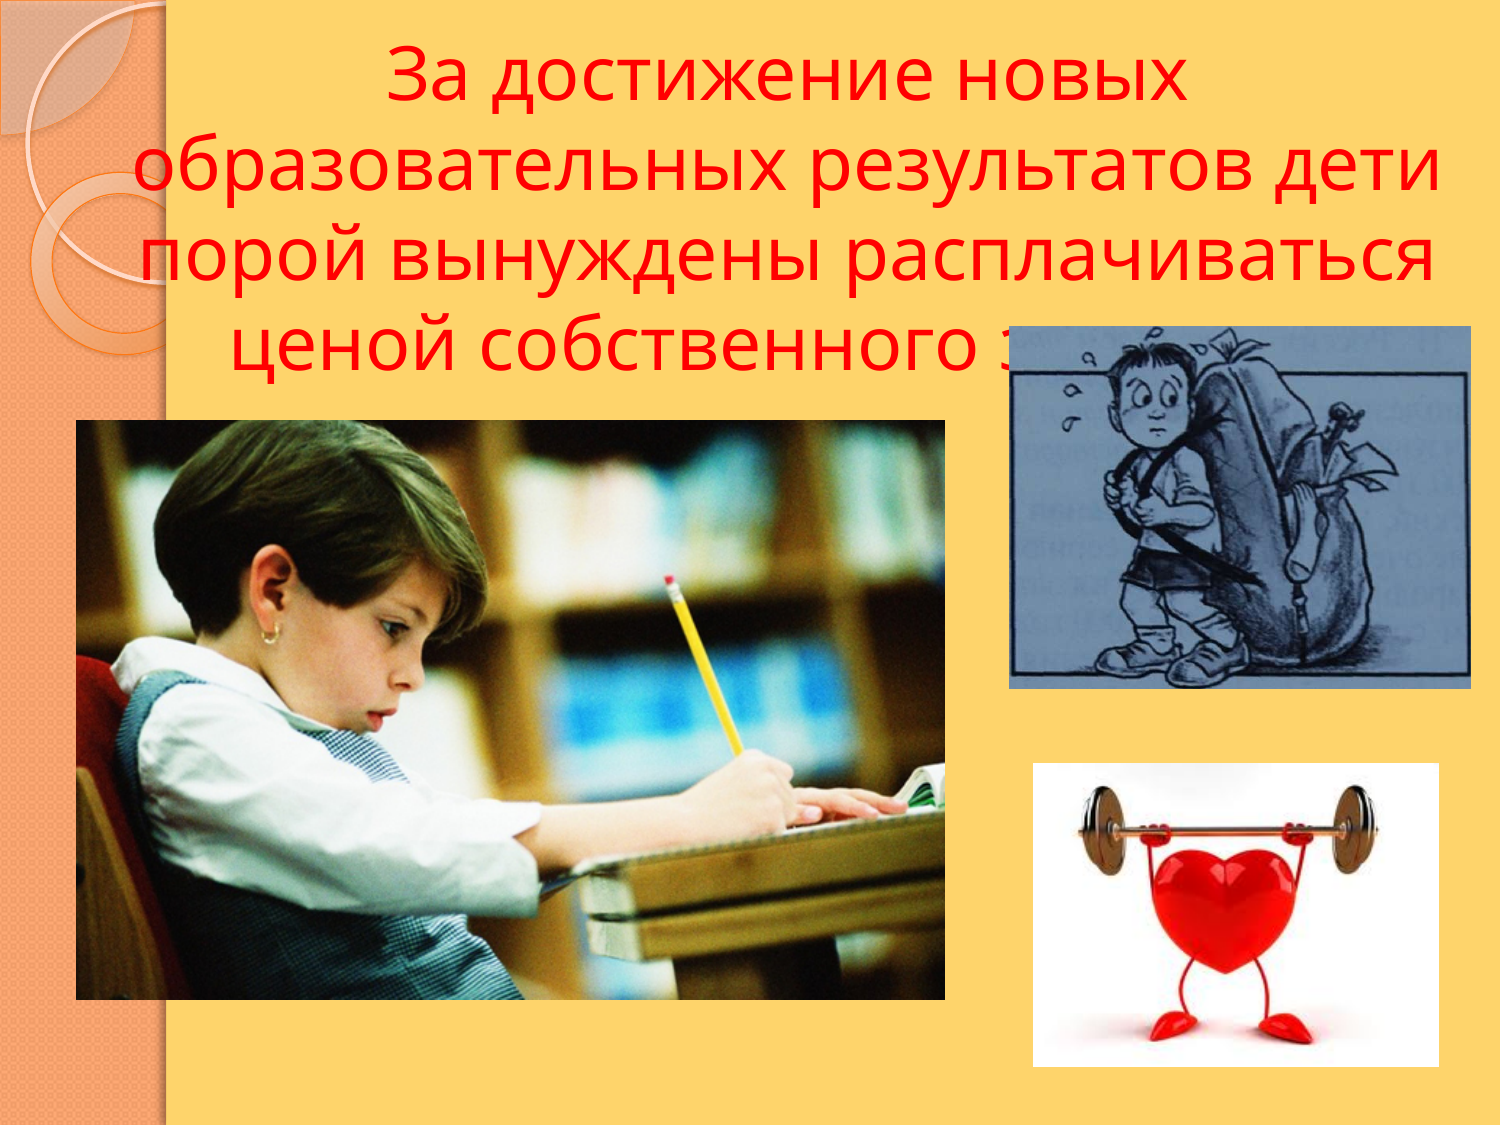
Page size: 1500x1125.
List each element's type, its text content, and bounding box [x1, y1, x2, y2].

picture [1009, 325, 1471, 689]
picture [1033, 763, 1439, 1067]
picture [76, 420, 945, 1000]
title За достижение новых образовательных результатов дети порой вынуждены расплачиваться ценой собственного здоровья [75, 0, 1500, 412]
